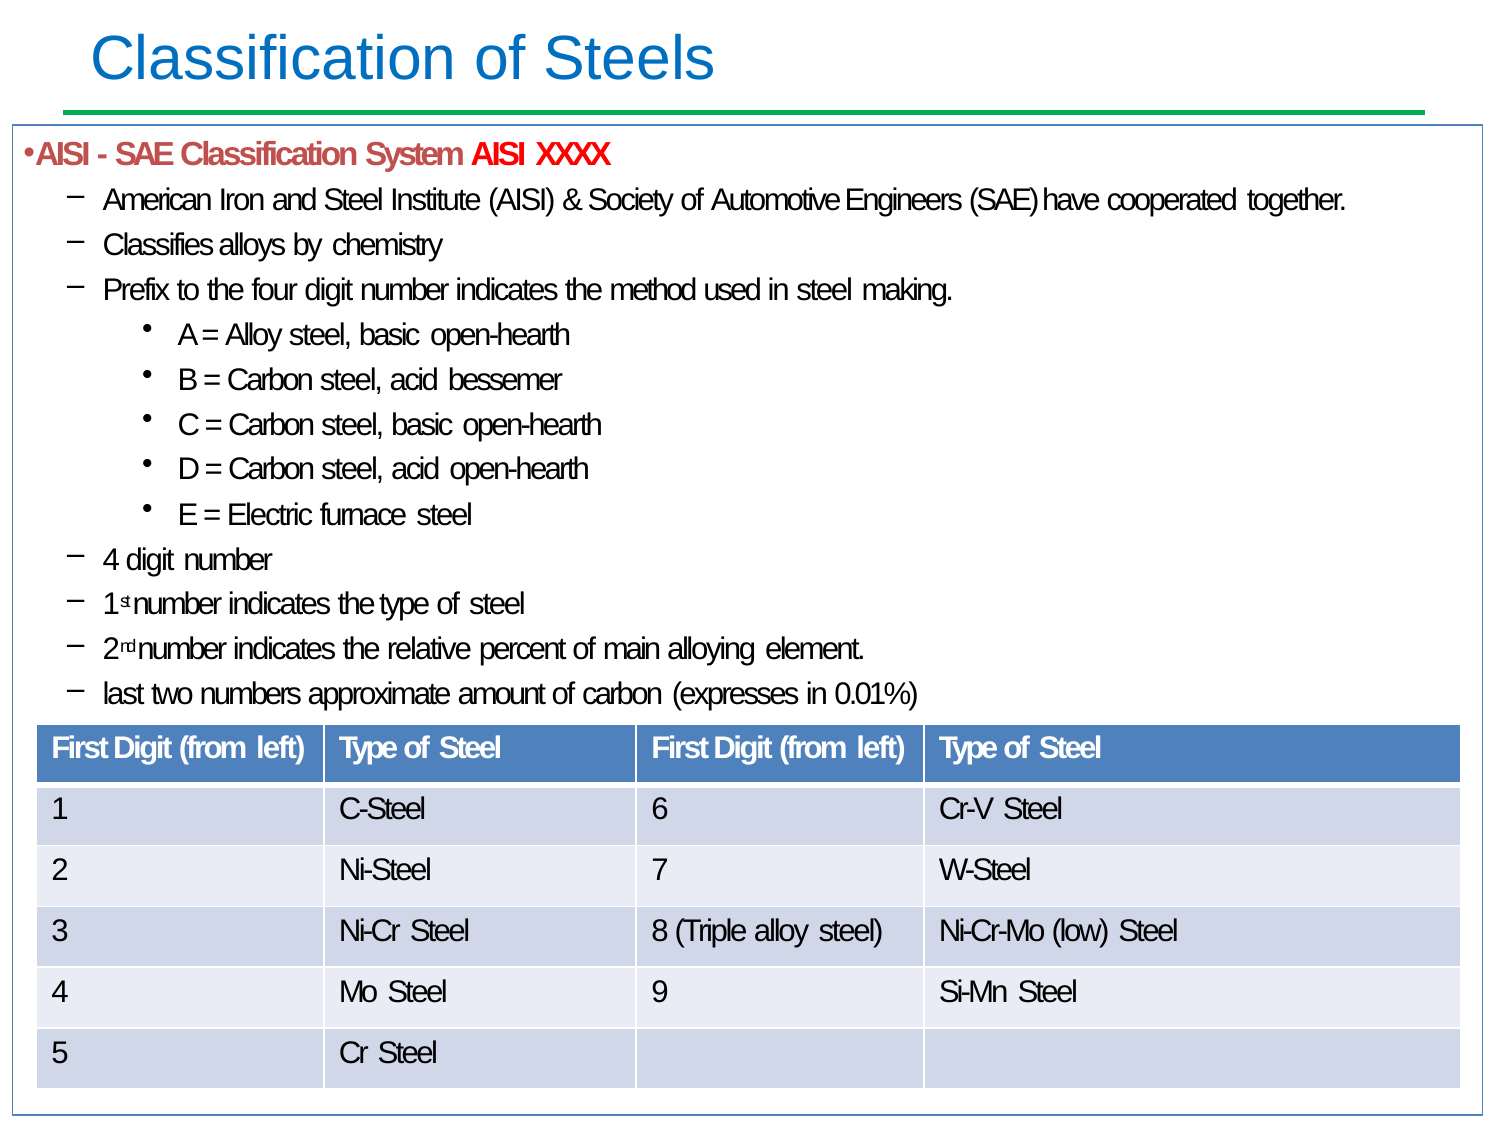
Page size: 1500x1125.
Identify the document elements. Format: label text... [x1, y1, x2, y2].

table_header Type of Steel [325, 725, 635, 782]
table_cell Ni-Cr Steel [325, 907, 635, 966]
table_cell [637, 1029, 923, 1088]
table_cell C-Steel [325, 788, 635, 845]
table_cell Ni-Steel [325, 846, 635, 906]
table_cell 5 [37, 1029, 323, 1088]
table_header First Digit (from left) [37, 725, 323, 782]
table_header First Digit (from left) [637, 725, 923, 782]
table_cell 3 [37, 907, 323, 966]
table_cell 1 [37, 788, 323, 845]
table_cell 4 [37, 968, 323, 1027]
table_header Type of Steel [925, 725, 1460, 782]
table_cell 8 (Triple alloy steel) [637, 907, 923, 966]
table_cell 2 [37, 846, 323, 906]
table_cell 7 [637, 846, 923, 906]
table_cell Cr-V Steel [925, 788, 1460, 845]
table_cell W-Steel [925, 846, 1460, 906]
text_box AISI - SAE Classification System AISI XXXX American Iron and Steel Institute (AISI) & Society of Automotive Engineers (SAE) have cooperated together. Classifies alloys by chemistry Prefix to the four digit number indicates the method used in steel making. A = Alloy steel, basic open-hearth B = Carbon steel, acid bessemer C = Carbon steel, basic open-hearth D = Carbon steel, acid open-hearth E = Electric furnace steel 4 digit number 1st number indicates the type of steel 2nd number indicates the relative percent of main alloying element. last two numbers approximate amount of carbon (expresses in 0.01%) [23, 122, 1380, 711]
title Classification of Steels [87, 14, 721, 112]
table_cell Ni-Cr-Mo (low) Steel [925, 907, 1460, 966]
table_cell 6 [637, 788, 923, 845]
table_cell Si-Mn Steel [925, 968, 1460, 1027]
table_cell 9 [637, 968, 923, 1027]
title Classification of Steels [87, 113, 721, 122]
text_box [12, 124, 1483, 1115]
table_cell Cr Steel [325, 1029, 635, 1088]
table_cell Mo Steel [325, 968, 635, 1027]
table_cell [925, 1029, 1460, 1088]
